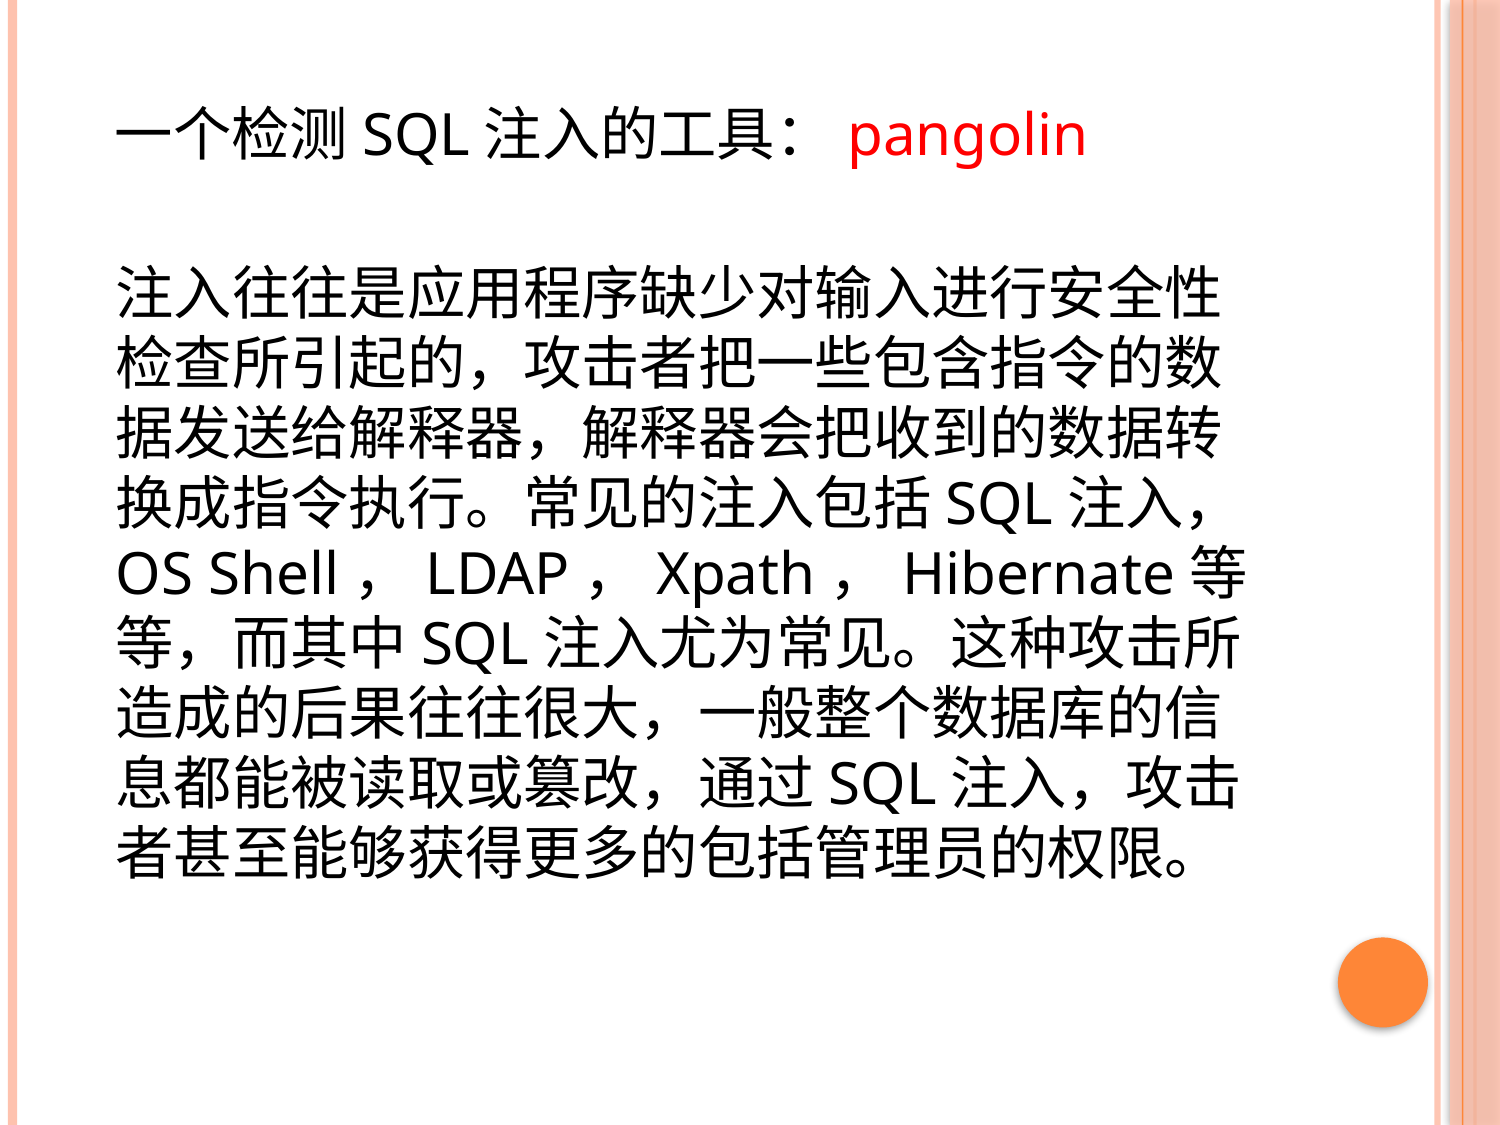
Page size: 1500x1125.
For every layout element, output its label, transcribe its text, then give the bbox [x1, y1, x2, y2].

text_box 一个检测SQL注入的工具：pangolin [100, 90, 1365, 175]
text_box 注入往往是应用程序缺少对输入进行安全性检查所引起的，攻击者把一些包含指令的数据发送给解释器，解释器会把收到的数据转换成指令执行。常见的注入包括SQL注入，OS Shell，LDAP，Xpath，Hibernate等等，而其中SQL注入尤为常见。这种攻击所造成的后果往往很大，一般整个数据库的信息都能被读取或篡改，通过SQL注入，攻击者甚至能够获得更多的包括管理员的权限。 [101, 248, 1295, 894]
